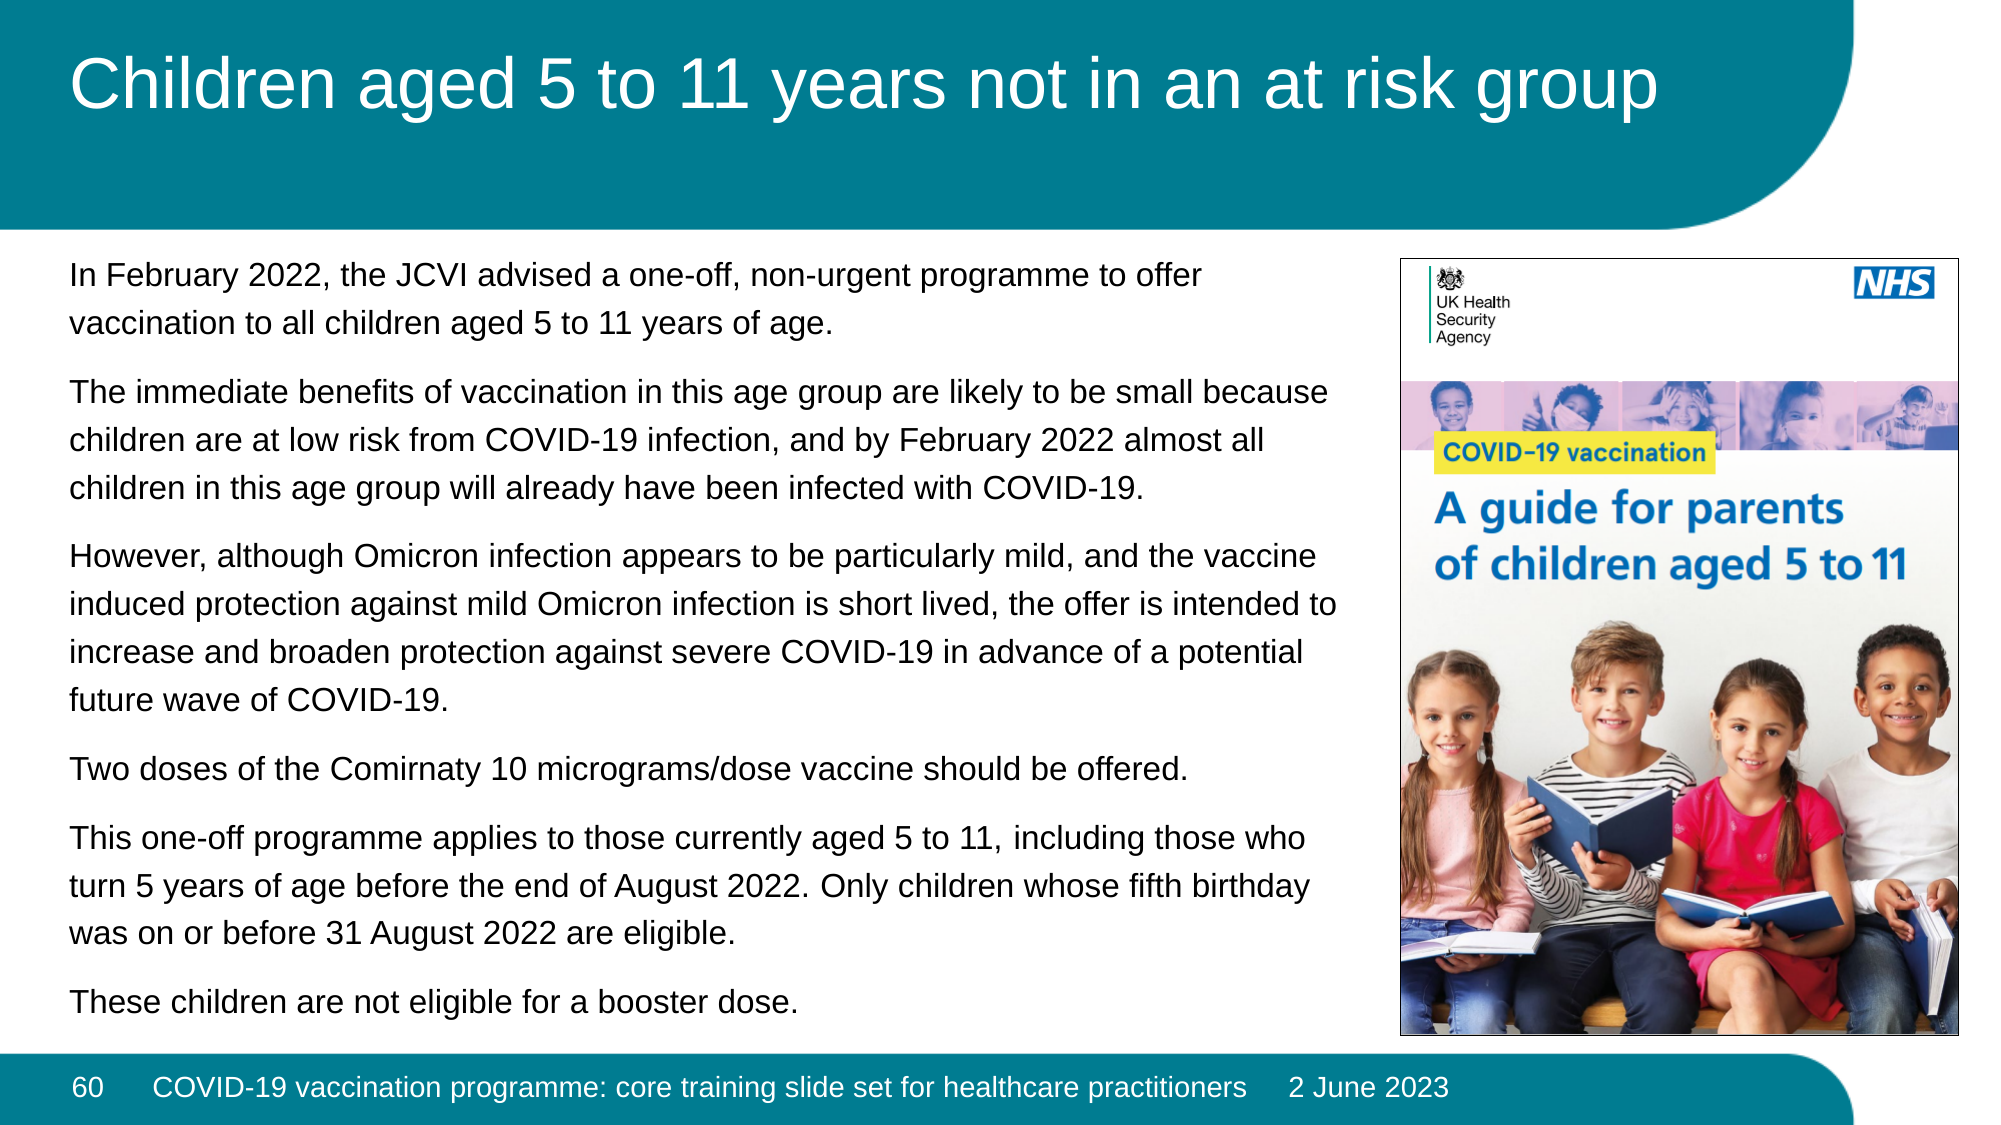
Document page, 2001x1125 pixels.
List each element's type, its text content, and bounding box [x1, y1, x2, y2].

picture [1400, 258, 1959, 1036]
slide_number 60 [21, 1056, 120, 1117]
footer COVID-19 vaccination programme: core training slide set for healthcare practitioners 2 June 2023 [137, 1056, 1780, 1116]
list In February 2022, the JCVI advised a one-off, non-urgent programme to offer vaccination to all children aged 5 to 11 years of age. The immediate benefits of vaccination in this age group are likely to be small because children are at low risk from COVID-19 infection, and by February 2022 almost all children in this age group will already have been infected with COVID-19. However, although Omicron infection appears to be particularly mild, and the vaccine induced protection against mild Omicron infection is short lived, the offer is intended to increase and broaden protection against severe COVID-19 in advance of a potential future wave of COVID-19. Two doses of the Comirnaty 10 micrograms/dose vaccine should be offered. This one-off programme applies to those currently aged 5 to 11, including those who turn 5 years of age before the end of August 2022. Only children whose fifth birthday was on or before 31 August 2022 are eligible. These children are not eligible for a booster dose. [54, 237, 1378, 1036]
title Children aged 5 to 11 years not in an at risk group [54, 39, 1780, 199]
